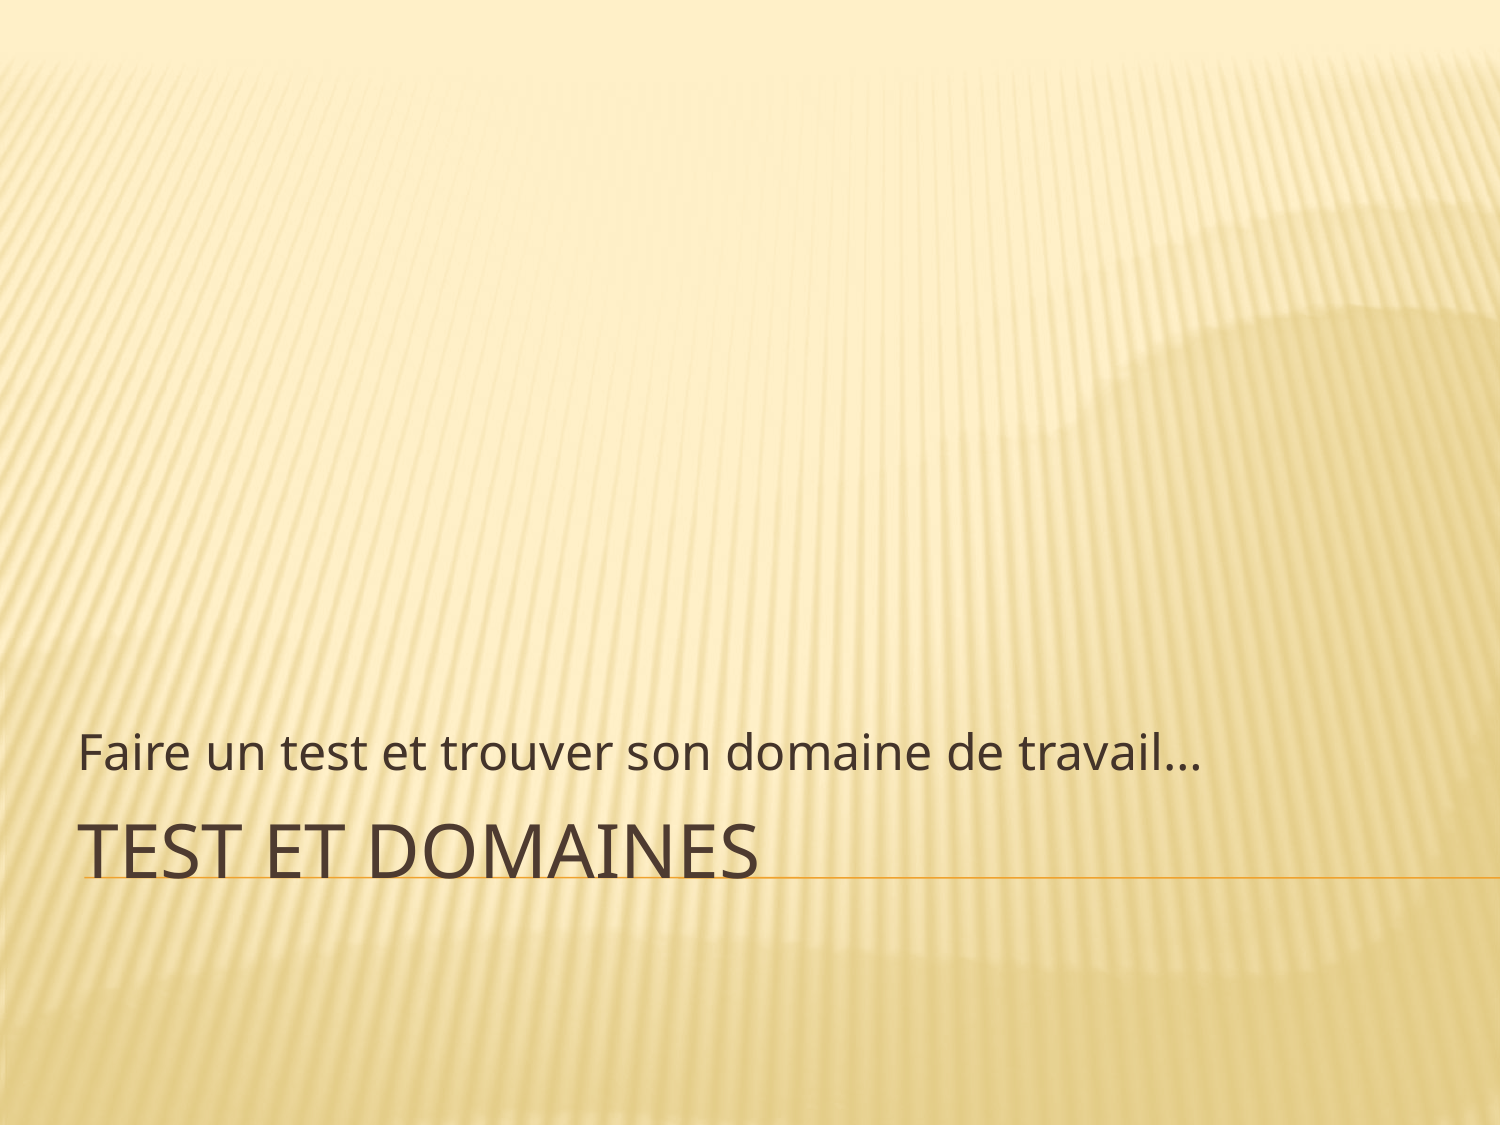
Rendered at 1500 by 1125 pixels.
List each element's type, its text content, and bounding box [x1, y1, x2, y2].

title Test et domaines [62, 796, 1450, 997]
subtitle Faire un test et trouver son domaine de travail… [62, 637, 1450, 788]
